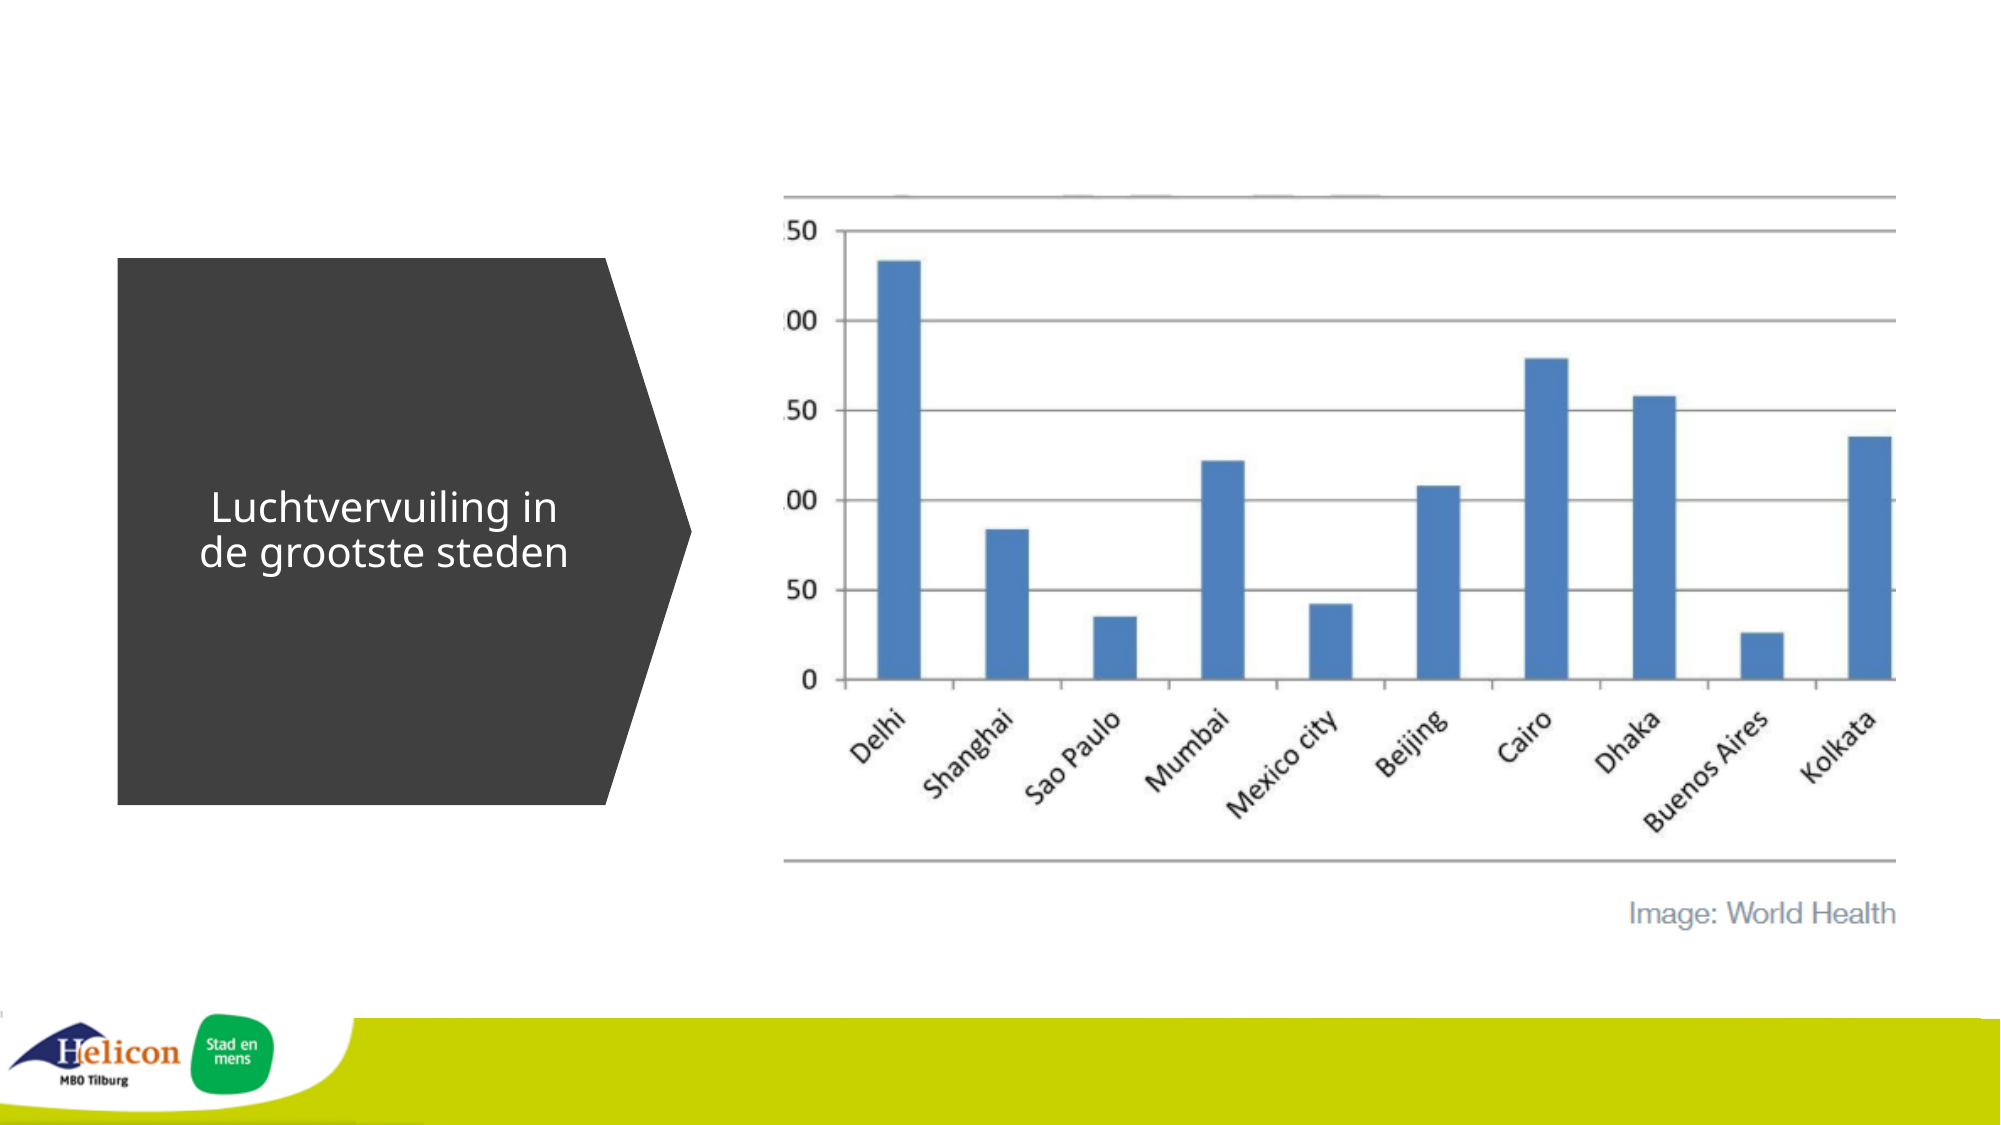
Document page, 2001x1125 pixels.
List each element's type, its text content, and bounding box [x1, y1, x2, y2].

picture [0, 1011, 424, 1125]
picture [783, 181, 1896, 944]
text_box [116, 257, 693, 807]
title Luchtvervuiling in de grootste steden [168, 322, 601, 741]
